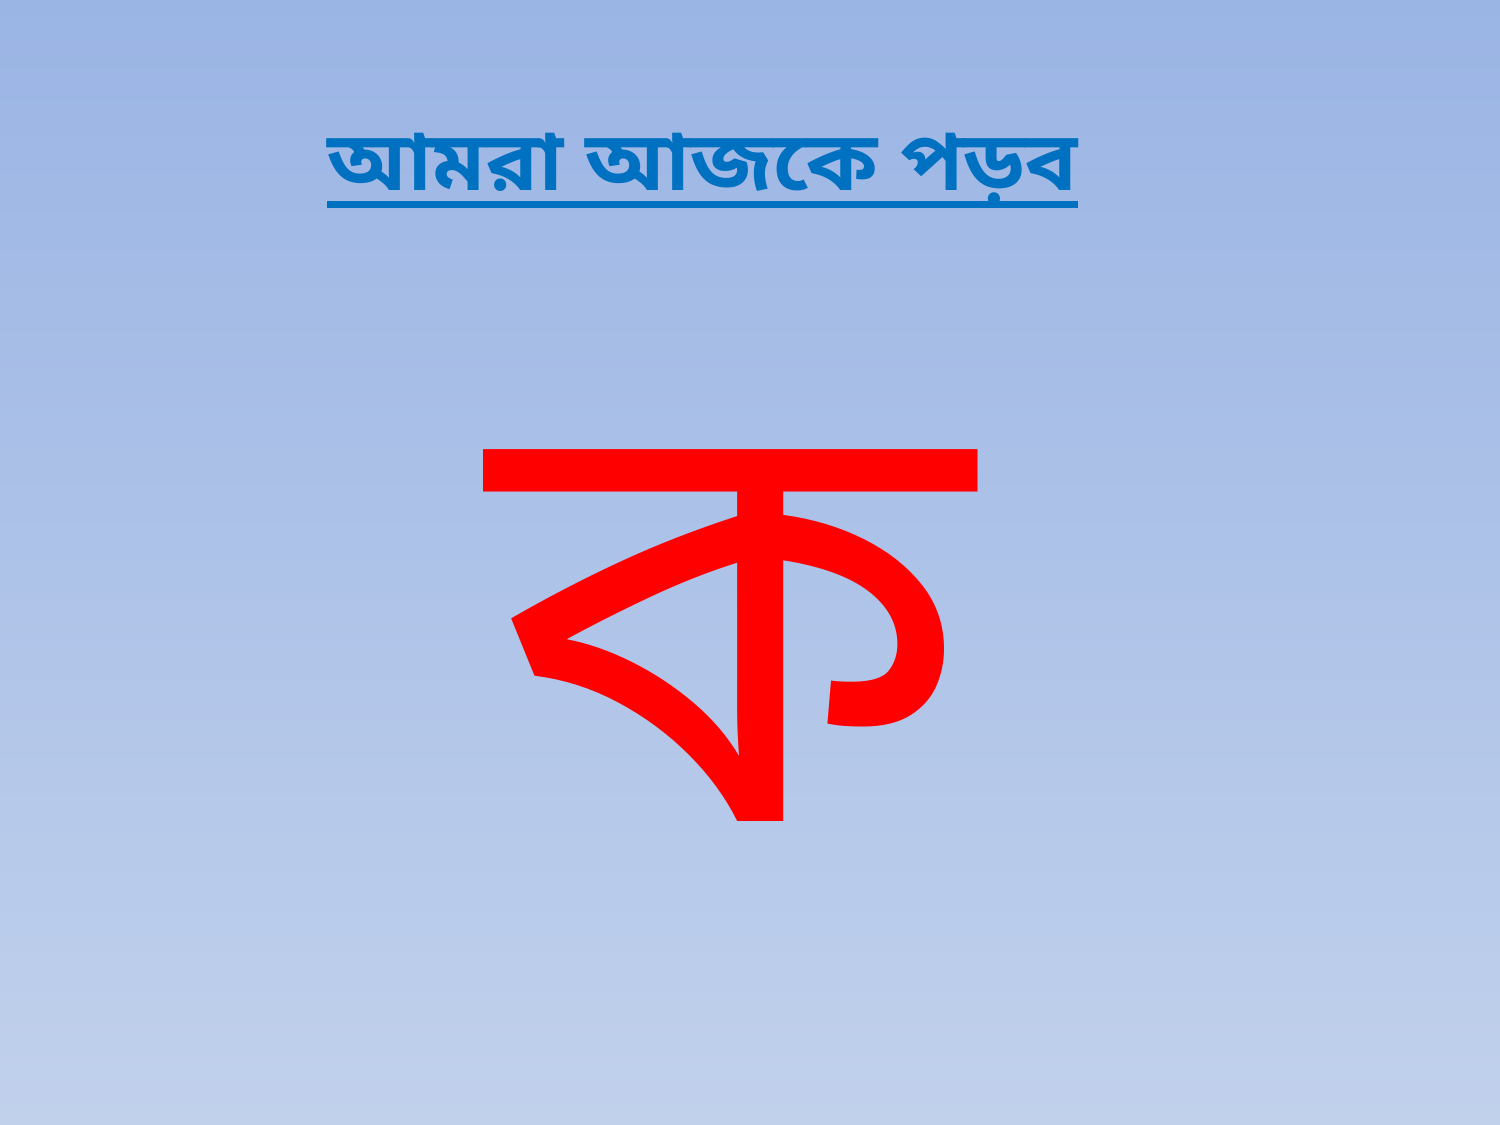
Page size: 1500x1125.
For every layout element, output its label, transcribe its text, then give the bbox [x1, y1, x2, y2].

text_box আমরা আজকে পড়ব [312, 99, 1188, 215]
text_box ক [474, 216, 563, 994]
